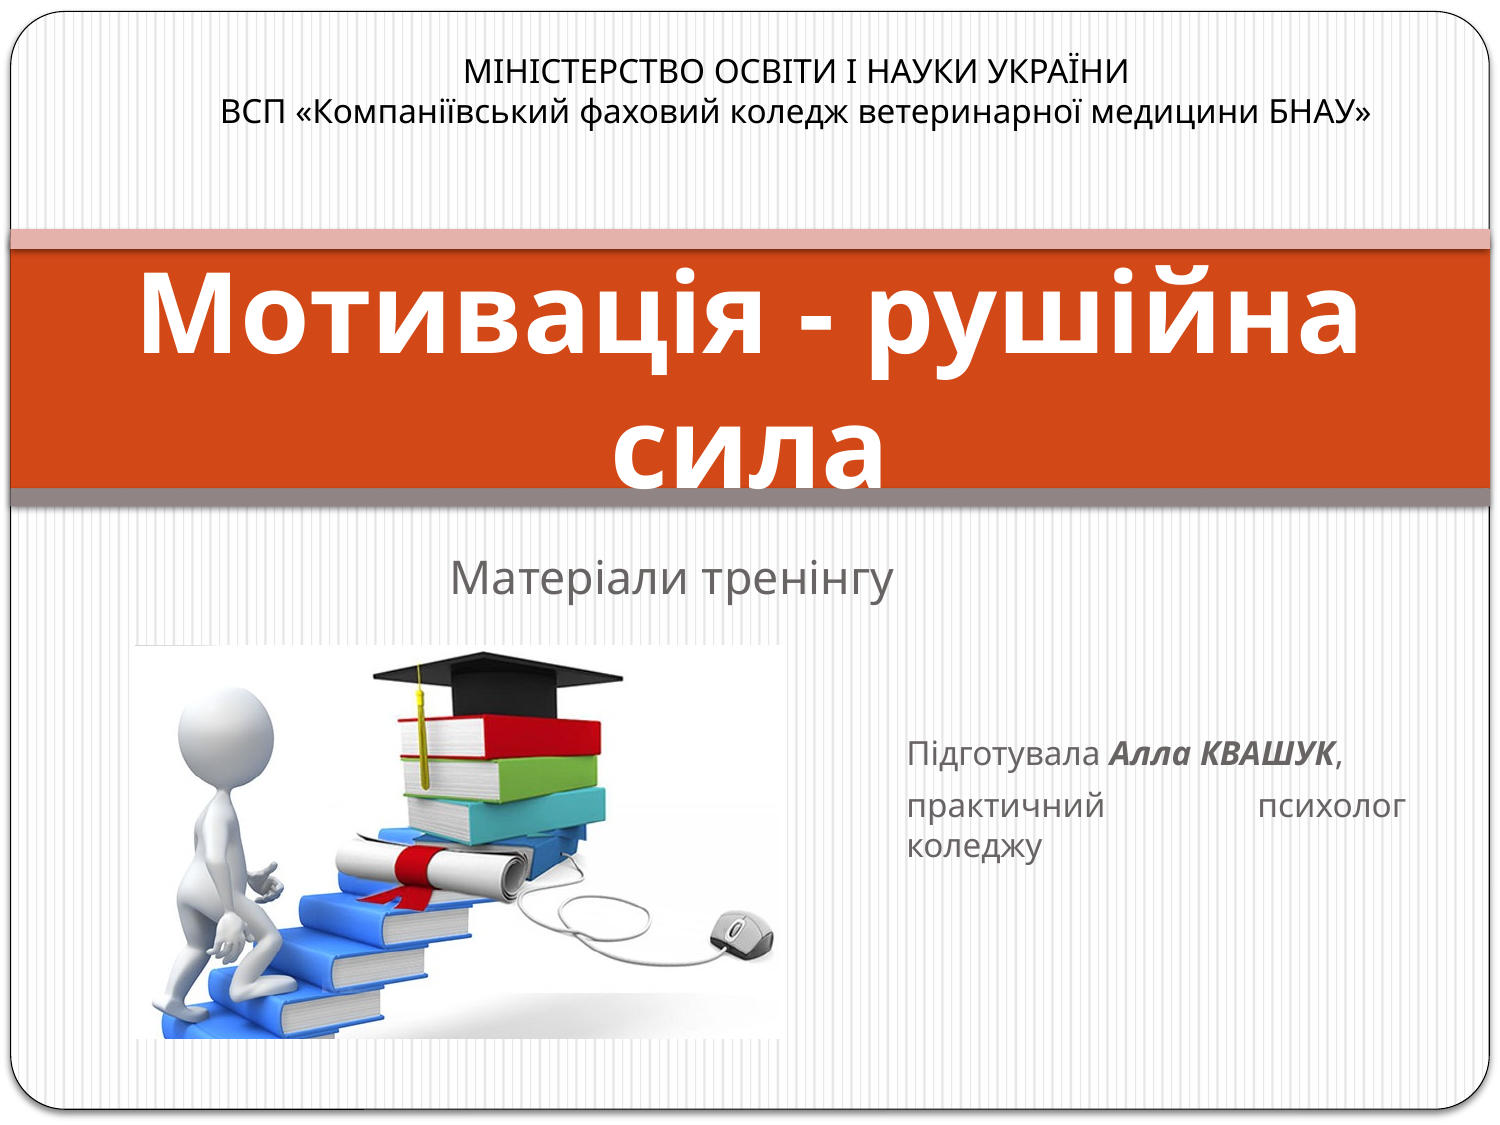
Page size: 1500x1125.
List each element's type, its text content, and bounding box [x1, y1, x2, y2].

subtitle Матеріали тренінгу [431, 540, 926, 653]
title Мотивація - рушійна сила [17, 231, 1483, 528]
picture [135, 644, 786, 1039]
text_box МІНІСТЕРСТВО ОСВІТИ І НАУКИ УКРАЇНИ ВСП «Компаніївський фаховий коледж ветеринарної медицини БНАУ» [159, 30, 1435, 138]
text_box Підготувала Алла КВАШУК, практичний психолог коледжу [891, 724, 1422, 852]
